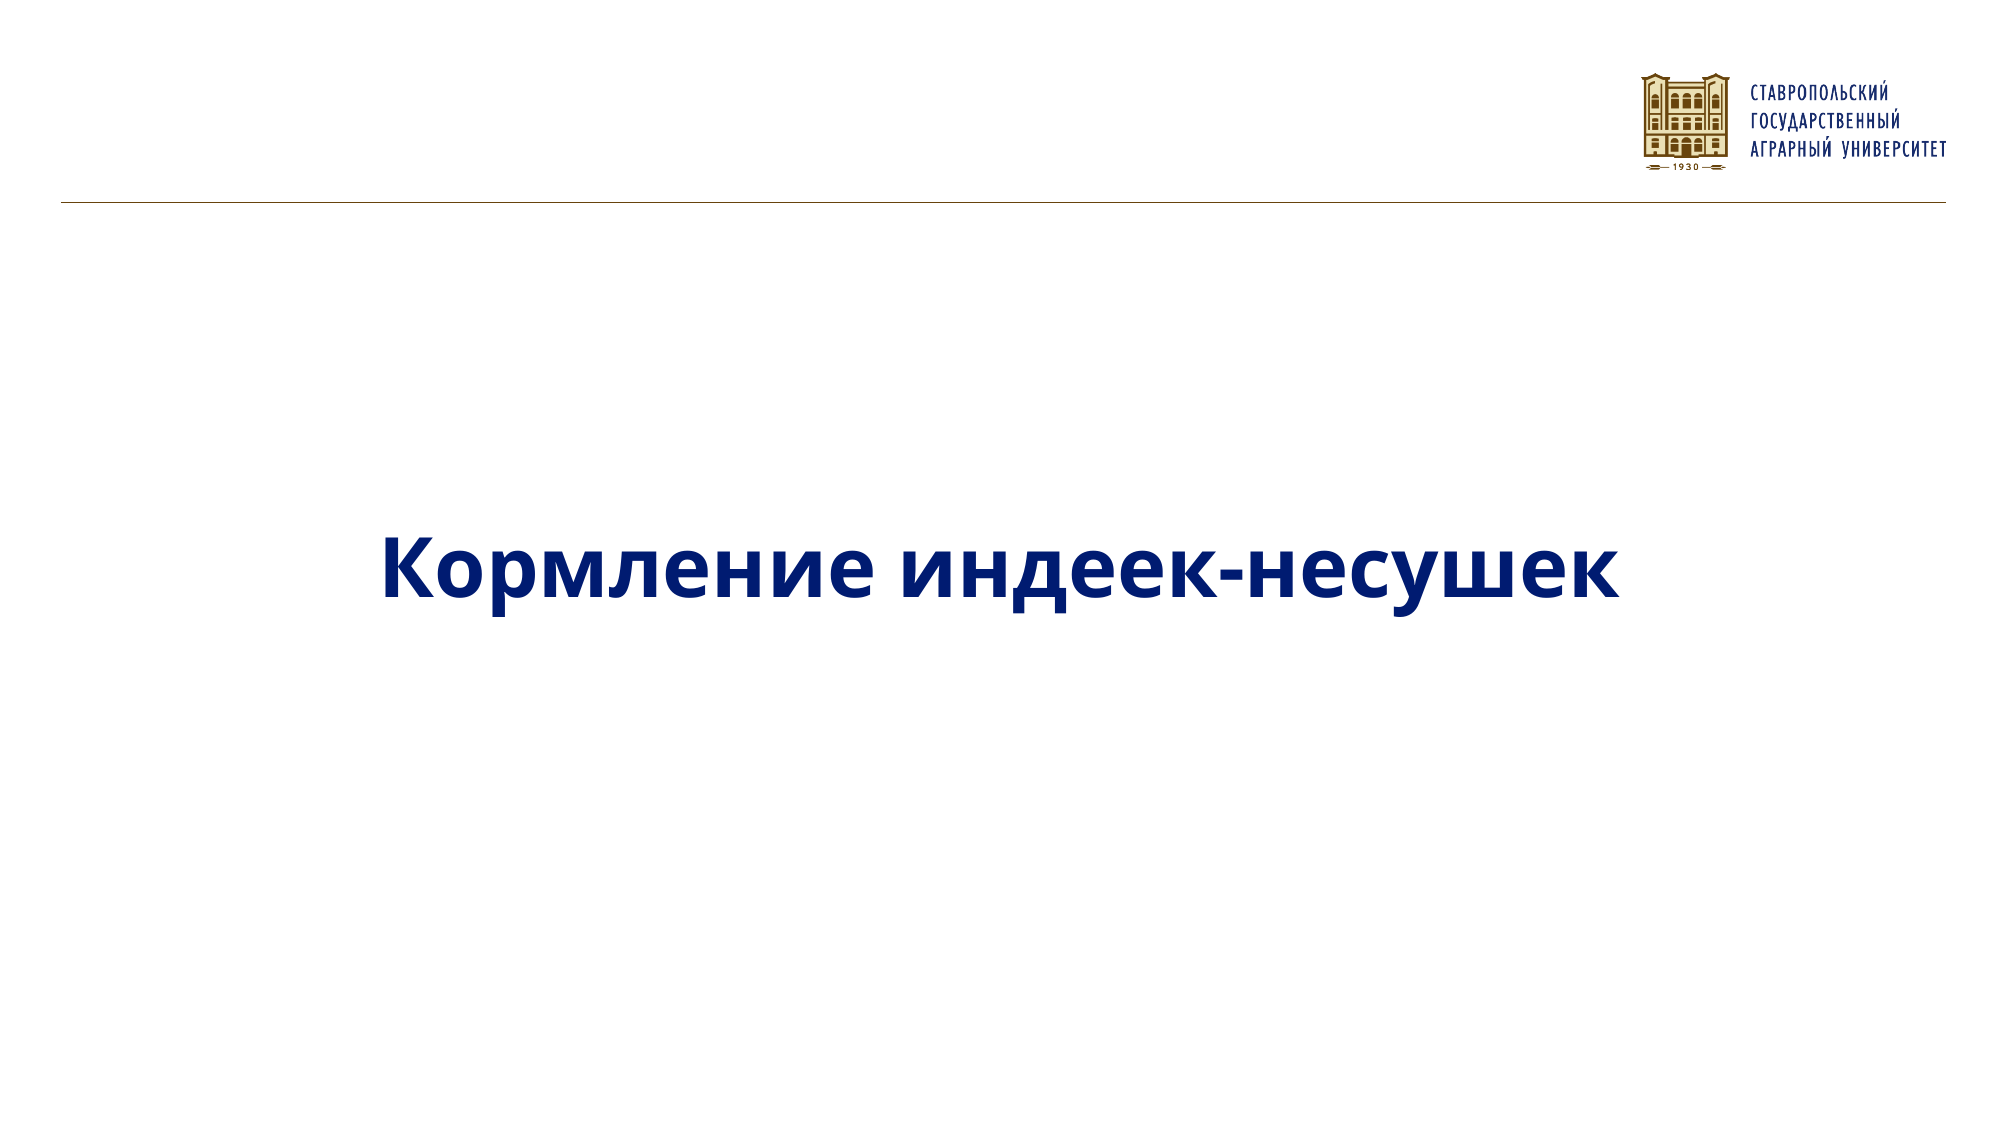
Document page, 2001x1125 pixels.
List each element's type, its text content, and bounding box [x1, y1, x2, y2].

picture [1641, 73, 1946, 170]
list Кормление индеек-несушек [124, 333, 1876, 807]
